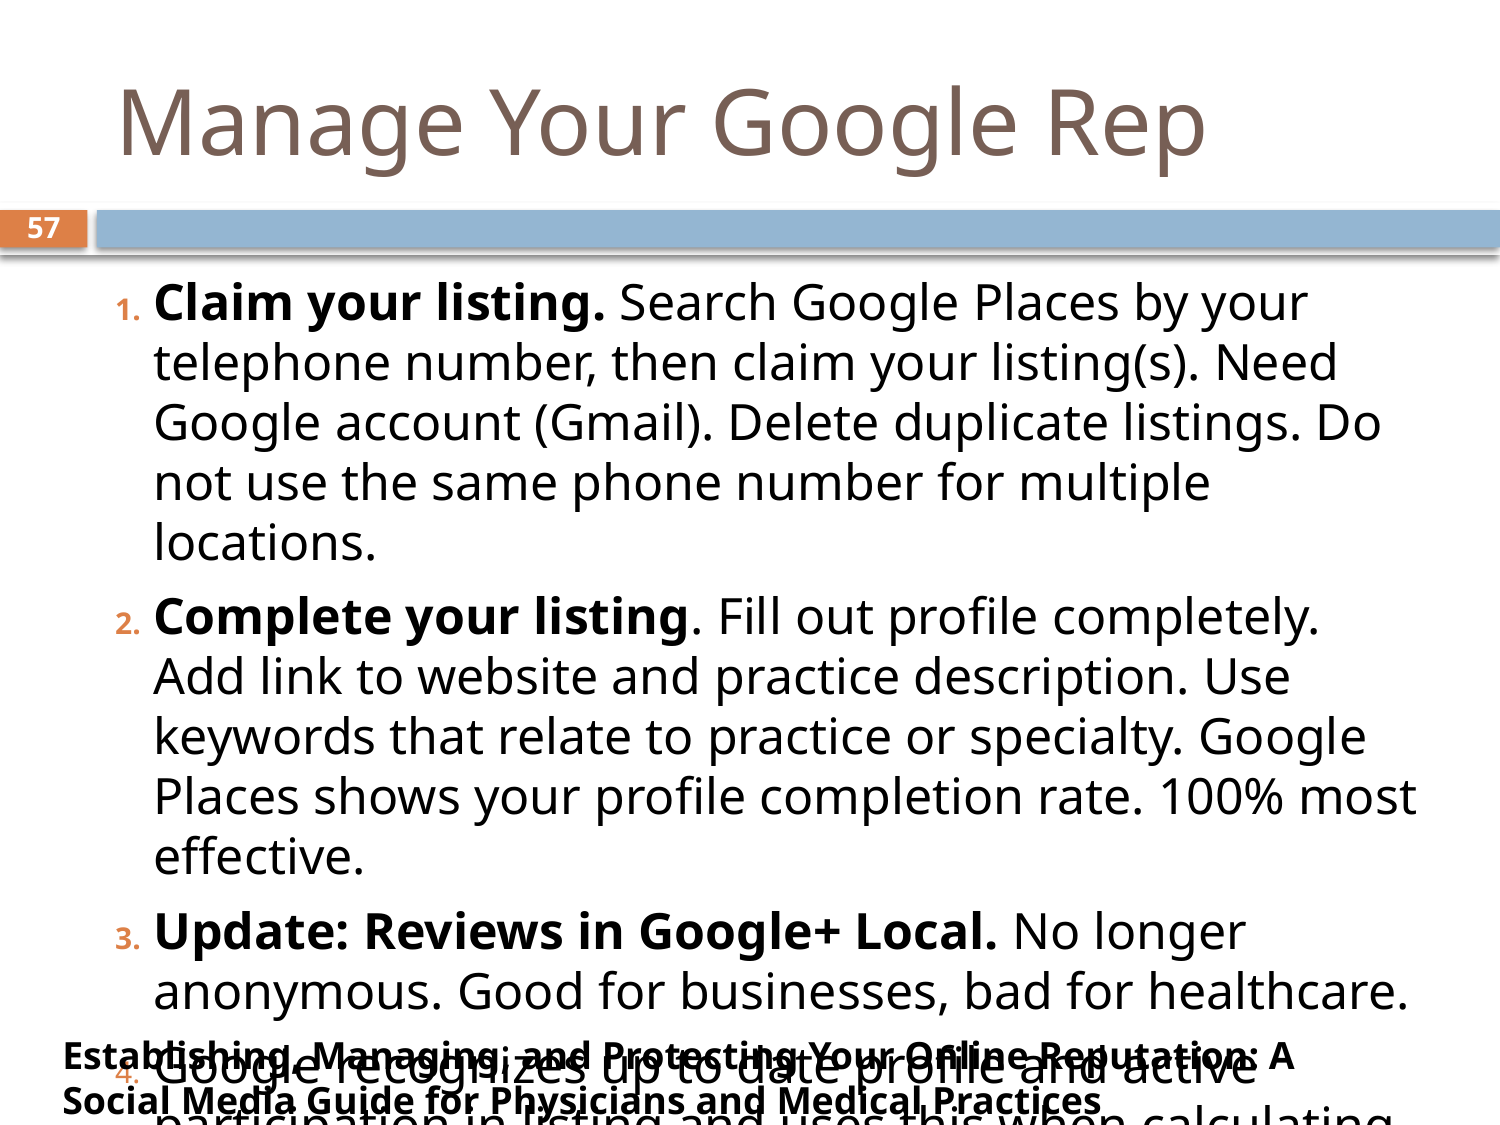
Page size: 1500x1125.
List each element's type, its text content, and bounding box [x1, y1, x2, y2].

list Claim your listing. Search Google Places by your telephone number, then claim your listing(s). Need Google account (Gmail). Delete duplicate listings. Do not use the same phone number for multiple locations. Complete your listing. Fill out profile completely. Add link to website and practice description. Use keywords that relate to practice or specialty. Google Places shows your profile completion rate. 100% most effective. Update: Reviews in Google+ Local. No longer anonymous. Good for businesses, bad for healthcare. Google recognizes up to date profile and active participation in listing and uses this when calculating rank. [100, 262, 1438, 1000]
text_box Establishing, Managing, and Protecting Your Online Reputation: A Social Media Guide for Physicians and Medical Practices [47, 1024, 1423, 1125]
slide_number 57 [0, 208, 88, 249]
title Manage Your Google Rep [100, 37, 1438, 200]
